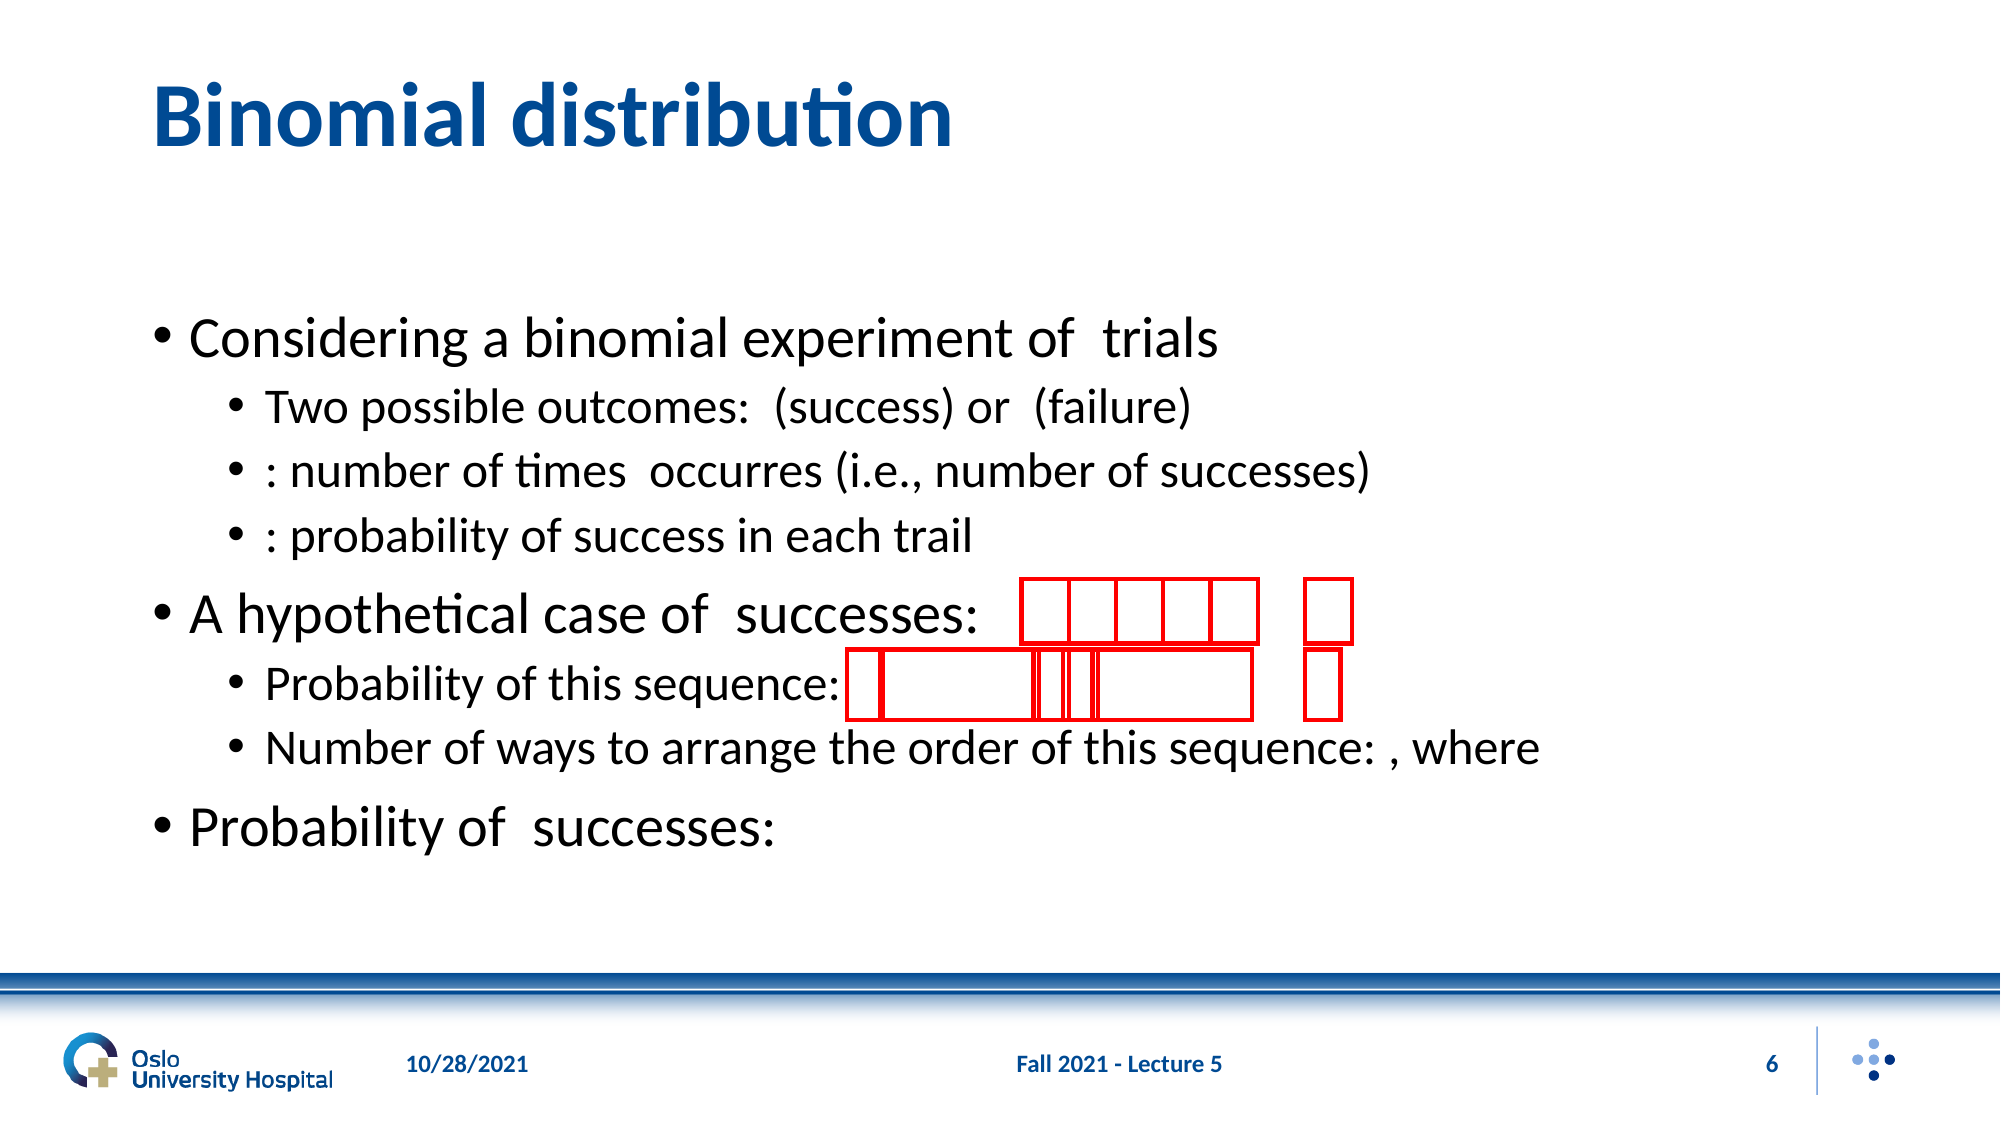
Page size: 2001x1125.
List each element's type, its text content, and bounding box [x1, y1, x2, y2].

footer Fall 2021 - Lecture 5 [610, 1032, 1630, 1093]
text_box [1068, 578, 1115, 645]
text_box [1210, 578, 1259, 645]
text_box [1021, 578, 1068, 645]
text_box [1162, 578, 1210, 645]
text_box [1304, 649, 1341, 721]
slide_number 6 [1652, 1032, 1794, 1093]
text_box [1304, 578, 1353, 645]
text_box [1062, 649, 1091, 721]
text_box [1115, 578, 1162, 645]
text_box [846, 649, 879, 721]
text_box [1040, 649, 1062, 721]
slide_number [390, 1032, 588, 1093]
title Binomial distribution [137, 59, 1863, 278]
picture [0, 0, 2001, 1125]
text_box [1091, 649, 1253, 721]
text_box [879, 649, 1040, 721]
